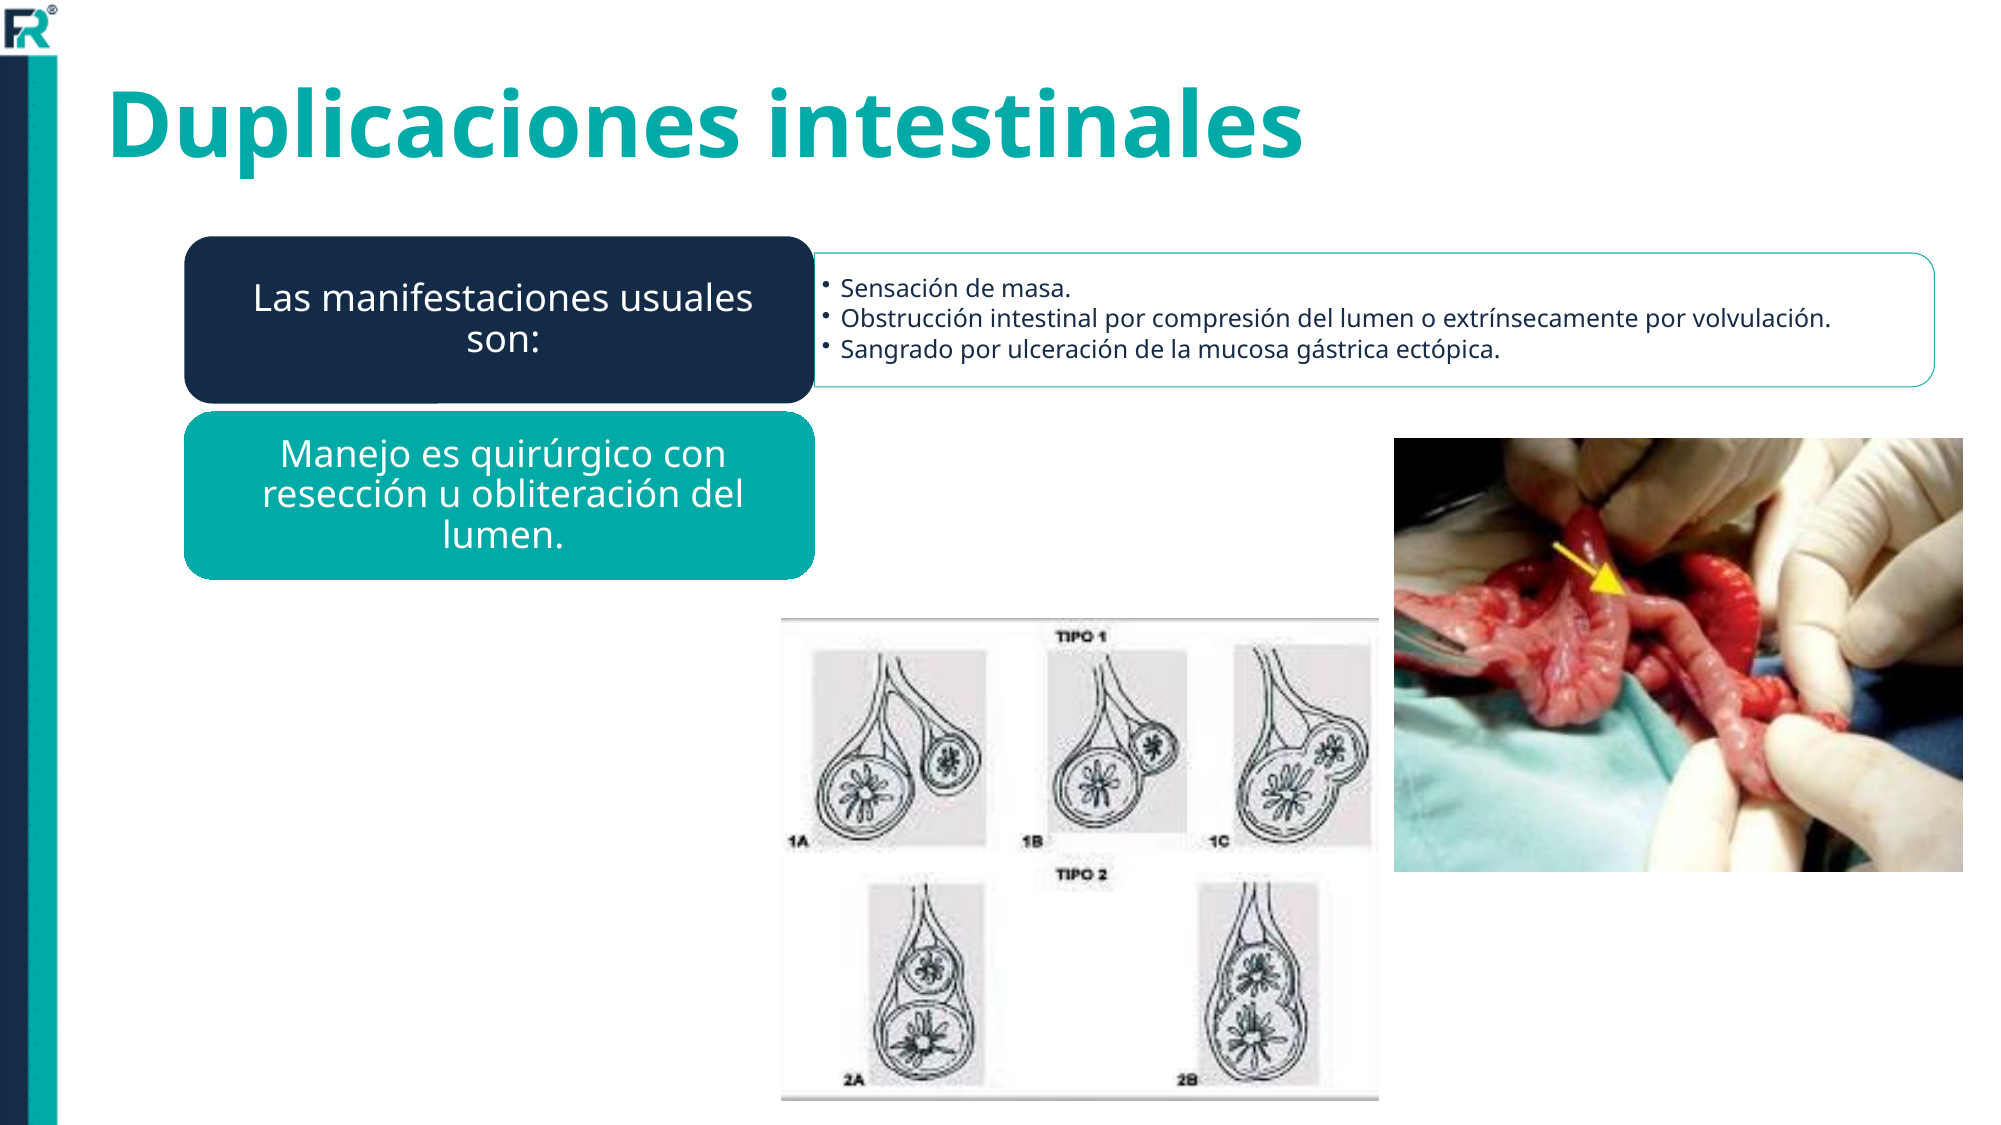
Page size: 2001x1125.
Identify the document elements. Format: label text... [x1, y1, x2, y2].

picture [0, 0, 2001, 1125]
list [184, 236, 1935, 580]
title Duplicaciones intestinales [90, 18, 1816, 237]
